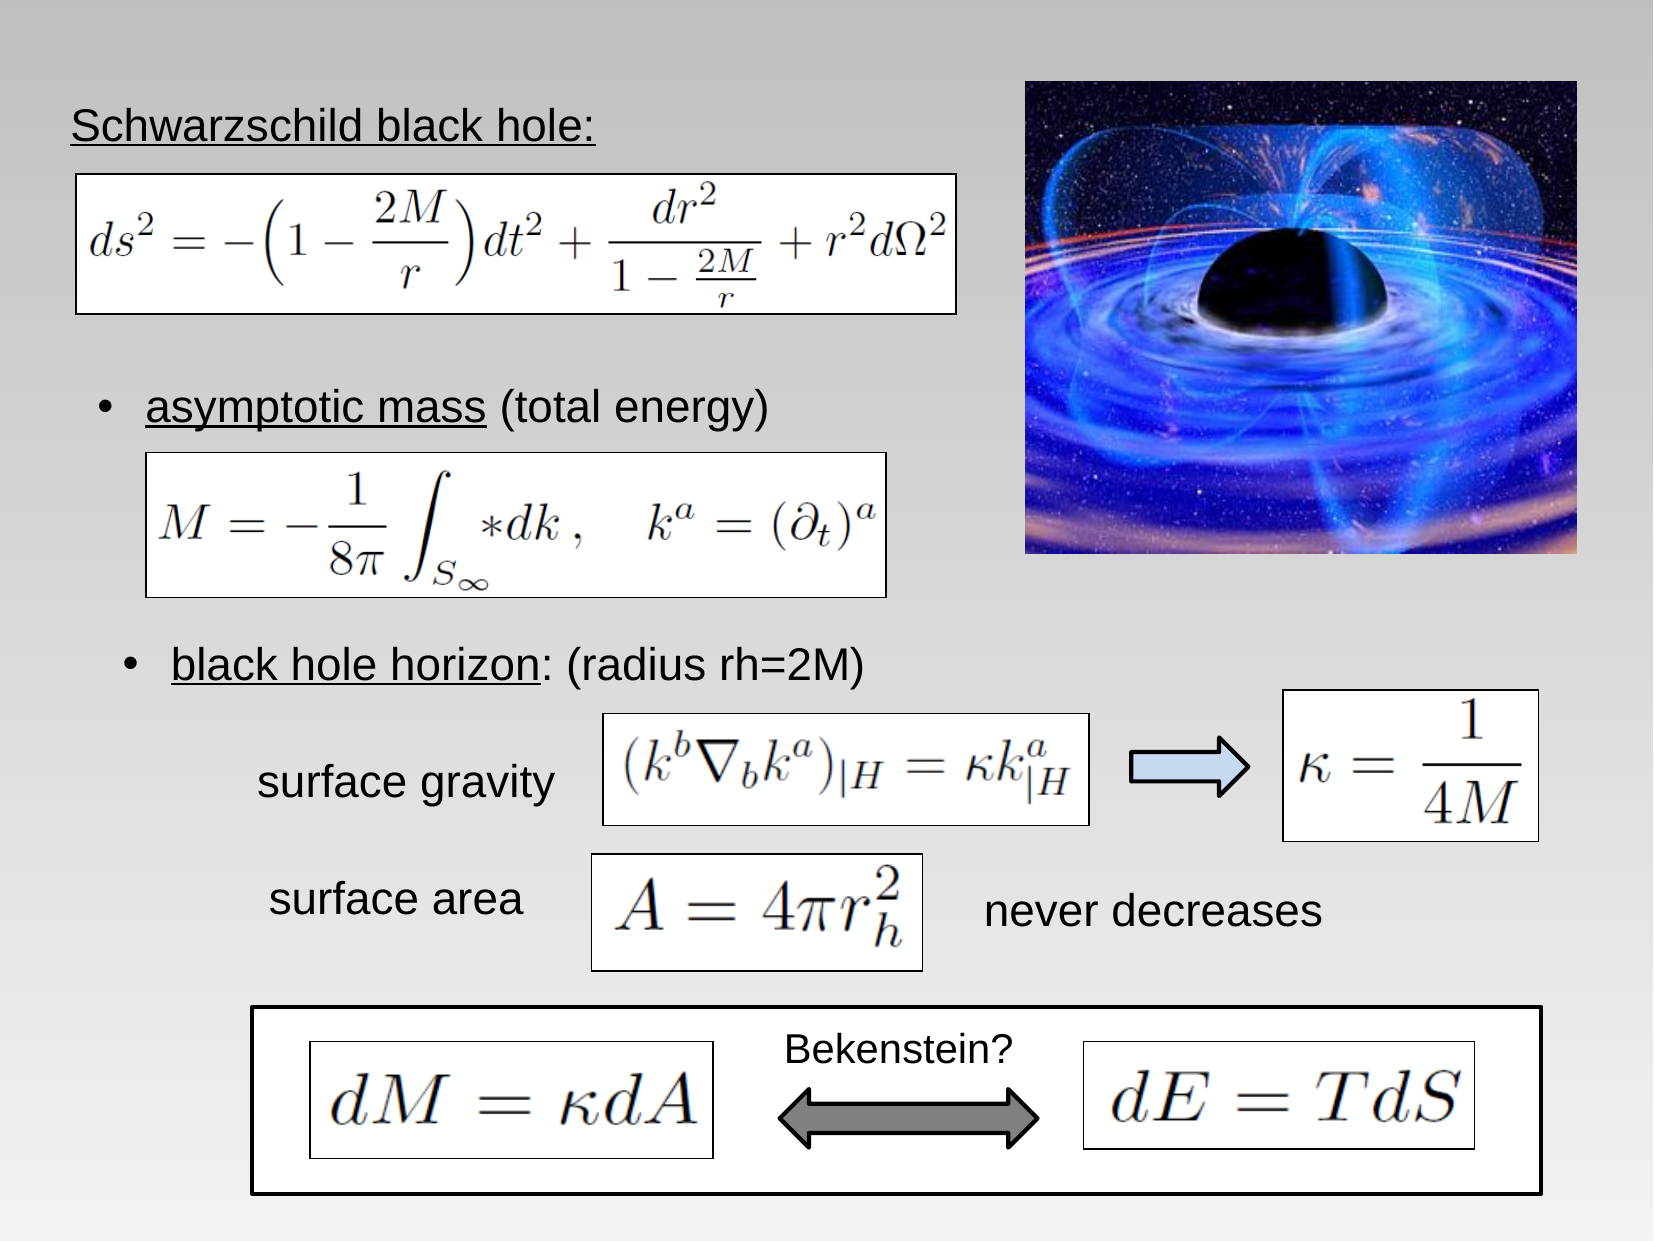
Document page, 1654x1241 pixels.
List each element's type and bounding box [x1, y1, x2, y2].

text_box [252, 1006, 1542, 1194]
text_box [87, 373, 886, 598]
text_box [52, 92, 956, 314]
text_box [99, 631, 1538, 971]
picture [1025, 80, 1577, 554]
